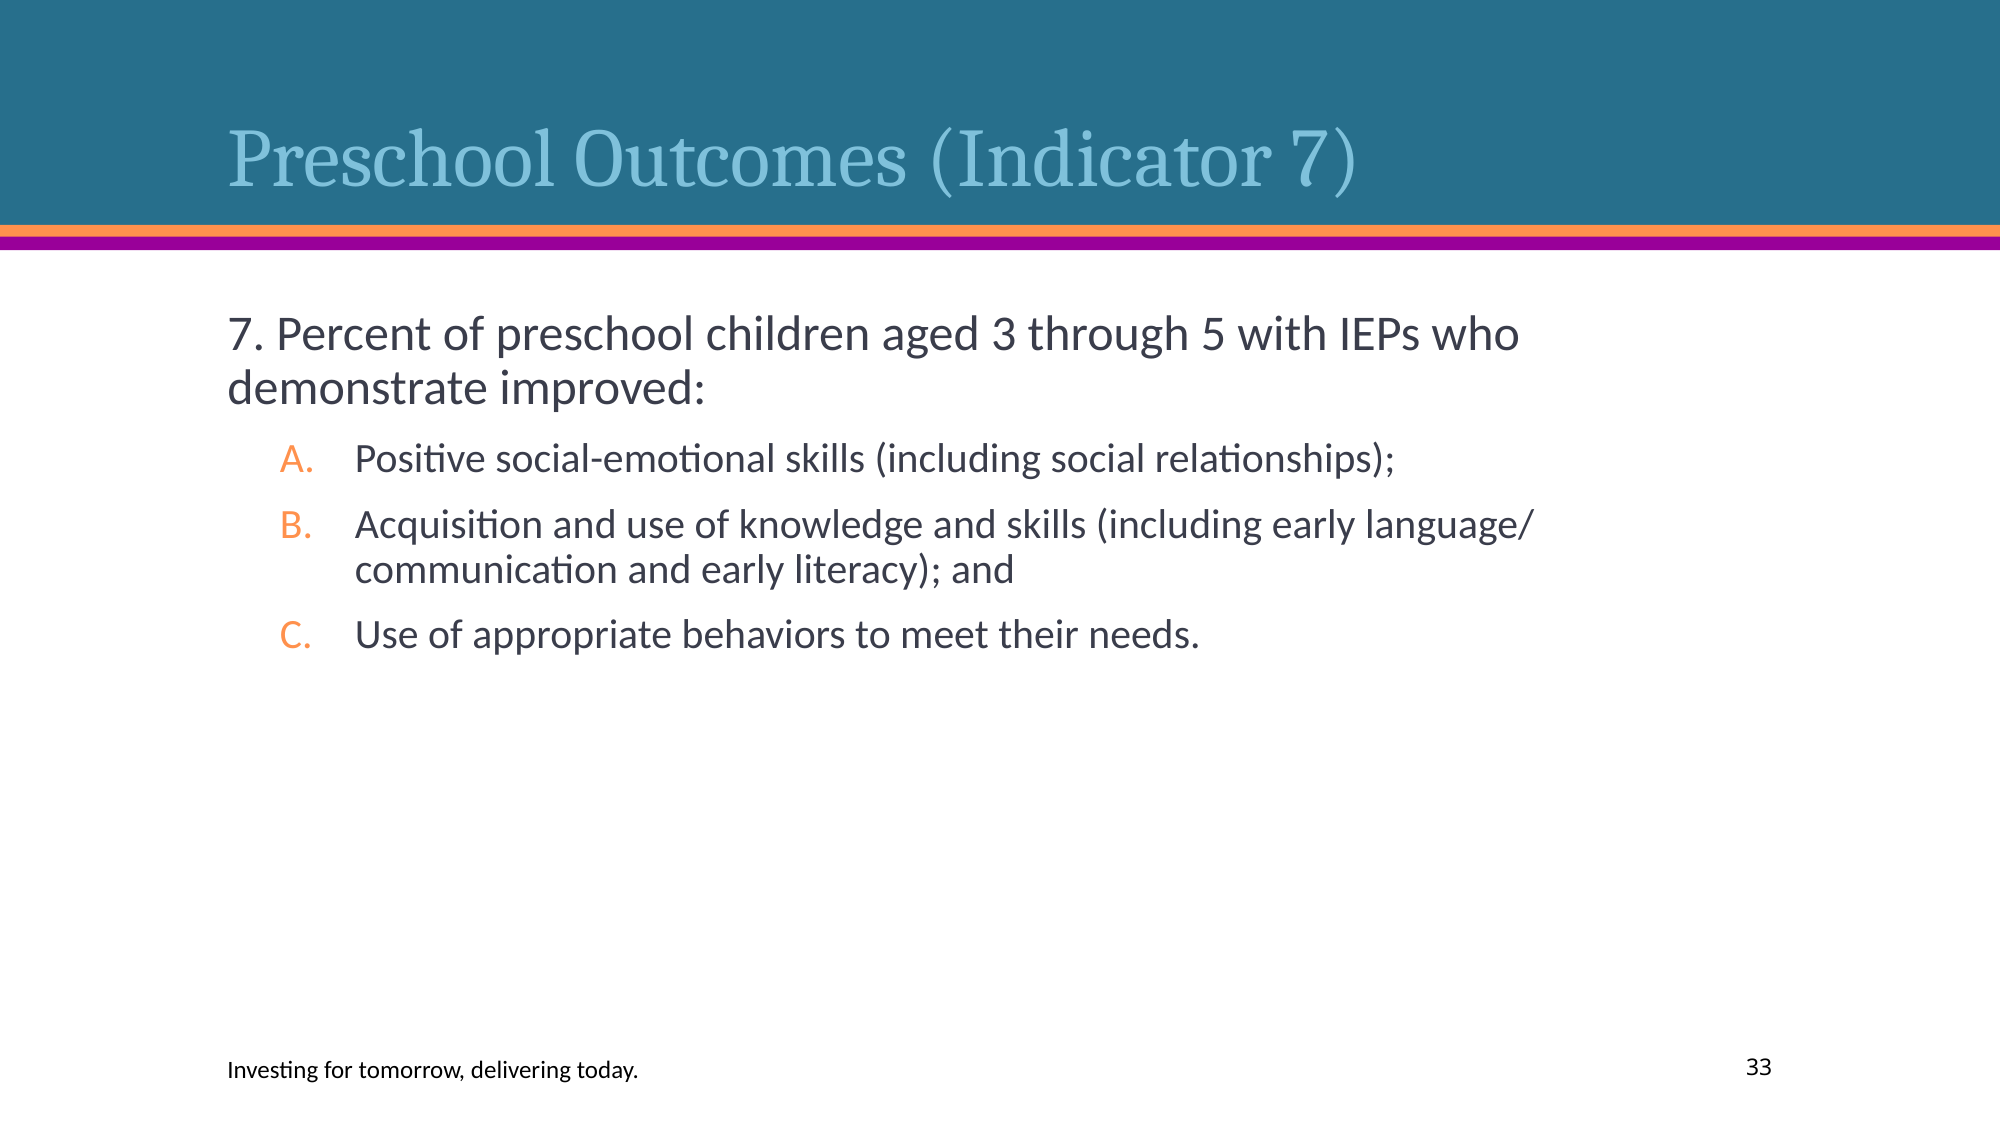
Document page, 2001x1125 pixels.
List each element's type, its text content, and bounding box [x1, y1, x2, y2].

title Preschool Outcomes (Indicator 7) [212, 41, 1788, 212]
slide_number 33 [1562, 1045, 1788, 1091]
footer Investing for tomorrow, delivering today. [212, 1045, 1237, 1091]
list 7. Percent of preschool children aged 3 through 5 with IEPs who demonstrate improved: Positive social-emotional skills (including social relationships); Acquisition and use of knowledge and skills (including early language/ communication and early literacy); and Use of appropriate behaviors to meet their needs. [212, 299, 1788, 1013]
